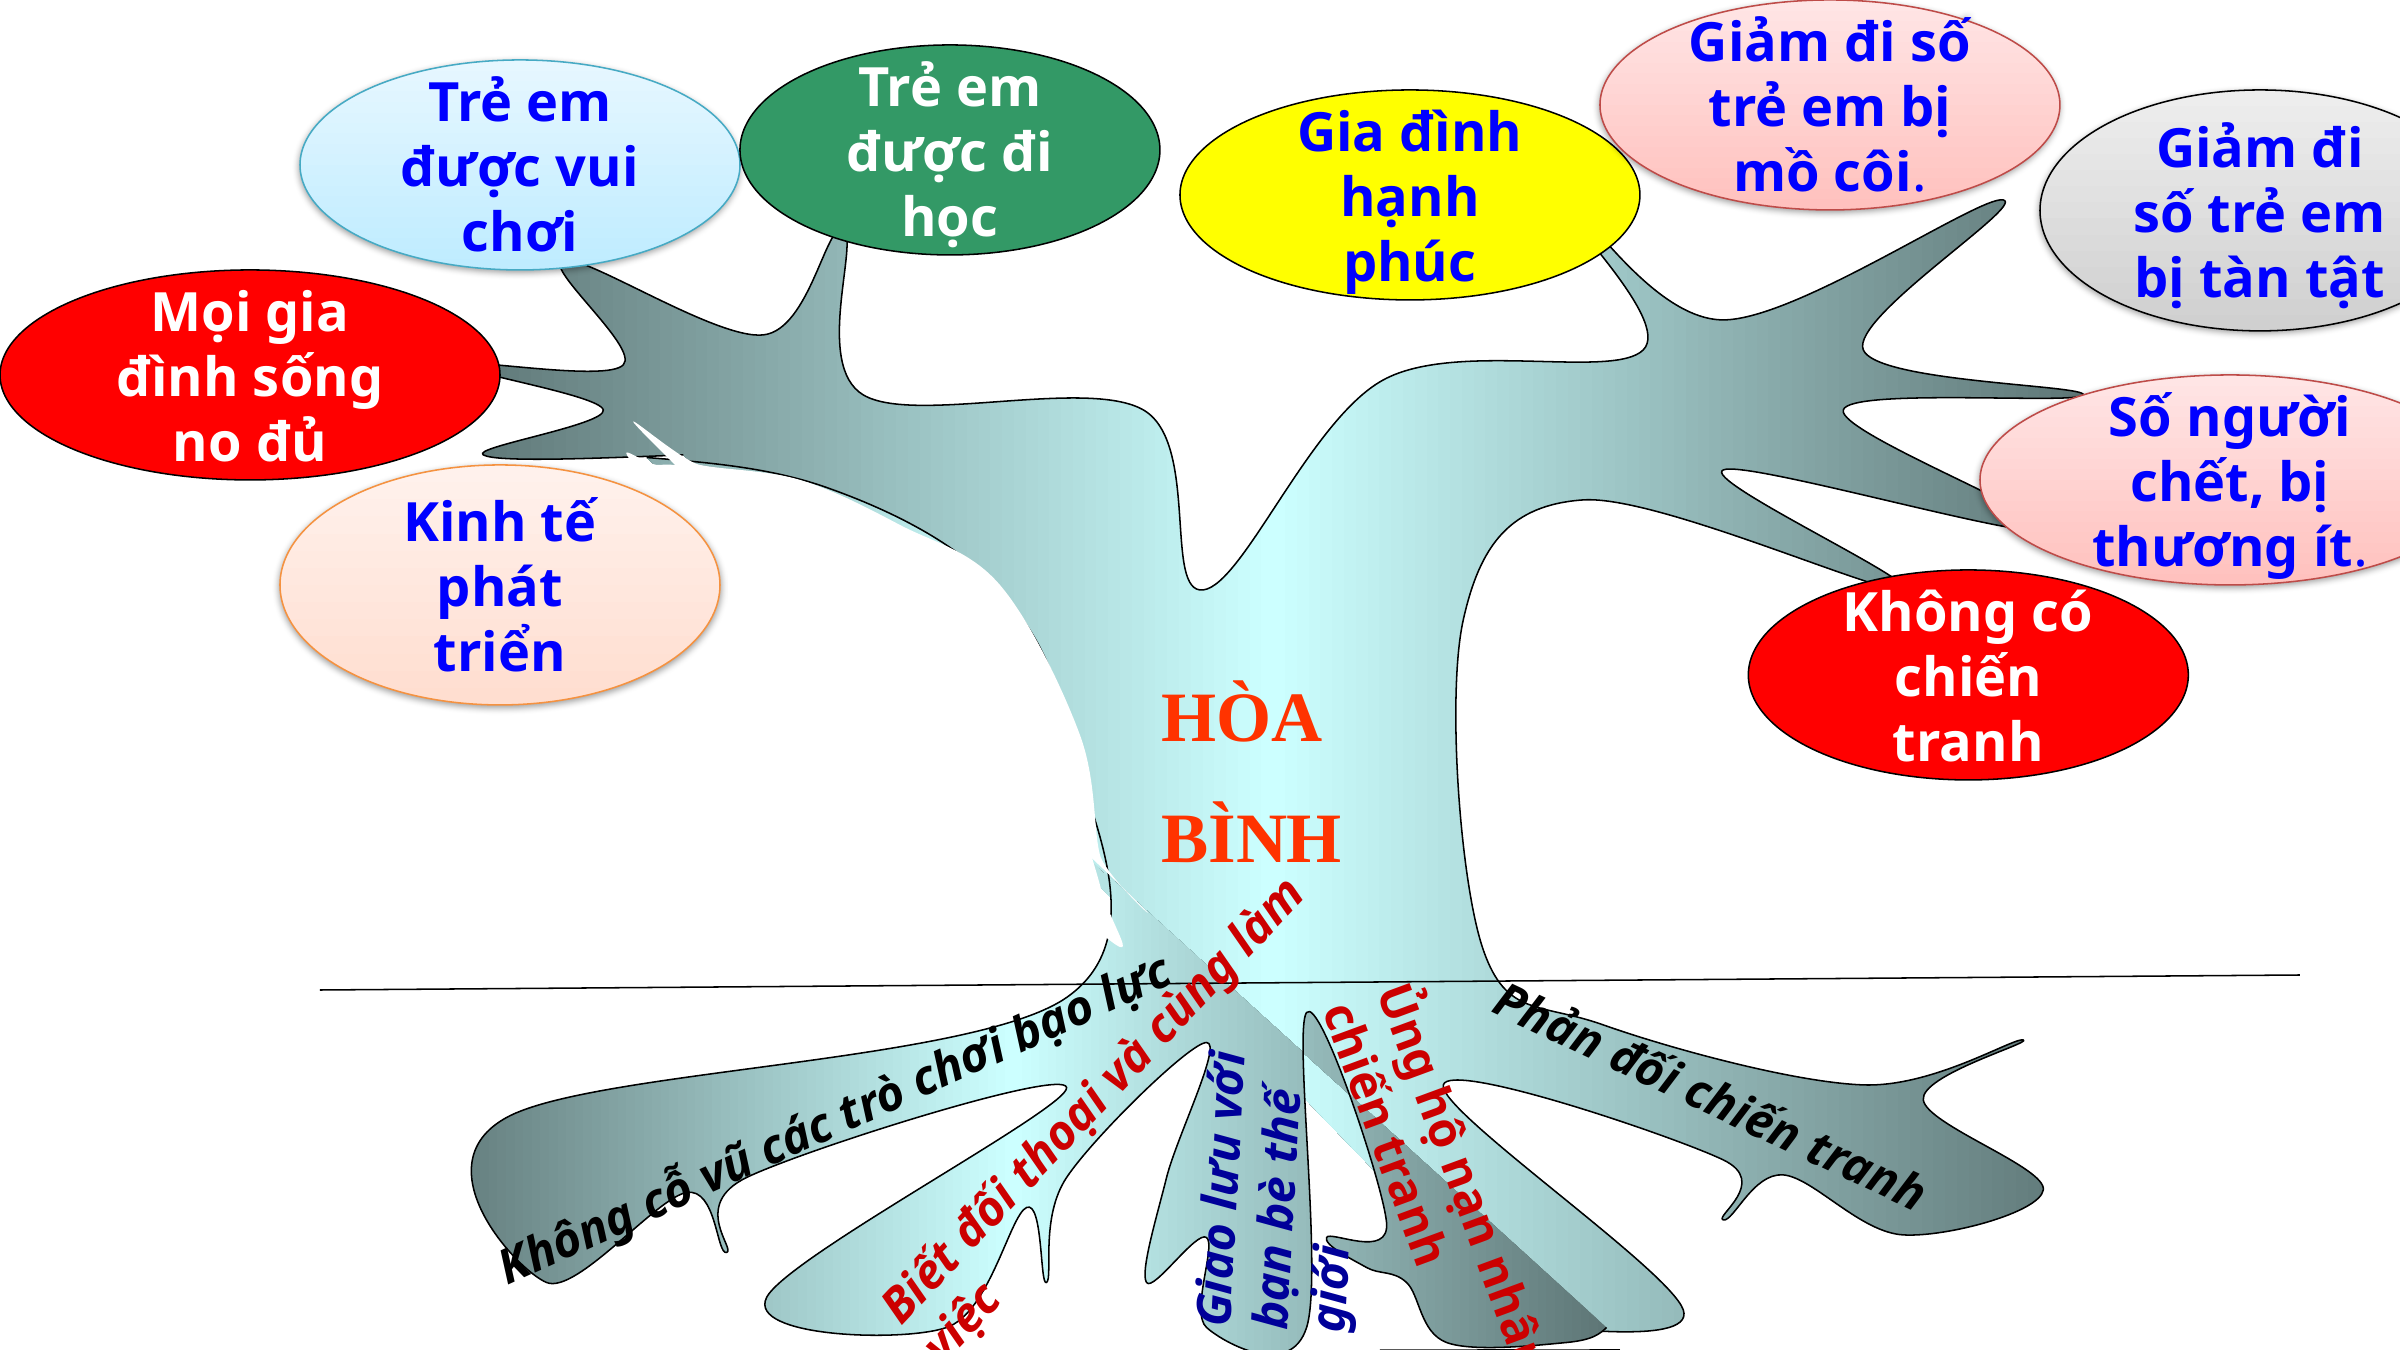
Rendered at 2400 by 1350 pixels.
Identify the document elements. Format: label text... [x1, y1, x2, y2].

text_box [646, 457, 673, 464]
text_box [1253, 199, 2080, 981]
text_box [712, 1213, 728, 1253]
text_box Giao lưu với bạn bè thế giới [1170, 985, 1384, 1350]
text_box [693, 461, 783, 475]
text_box [947, 1047, 1082, 1109]
text_box [482, 238, 1182, 903]
text_box [1096, 823, 1108, 868]
text_box Kinh tế phát triển [279, 464, 721, 706]
text_box [1805, 1183, 1914, 1236]
text_box [1145, 1144, 1181, 1284]
text_box Phản đối chiến tranh [1462, 949, 2075, 1294]
text_box [1436, 982, 1791, 1220]
text_box Biết đối thoại và cùng làm việc [843, 810, 1406, 1350]
text_box Số người chết, bị thương ít. [1979, 374, 2400, 586]
text_box Mọi gia đình sống no đủ [0, 269, 501, 480]
text_box Không có chiến tranh [1748, 569, 2189, 780]
text_box [1104, 939, 1114, 949]
text_box [1094, 862, 1140, 941]
text_box [626, 452, 1122, 944]
text_box Gia đình hạnh phúc [1179, 89, 1640, 300]
text_box [471, 1049, 884, 1228]
text_box Không cỗ vũ các trò chơi bạo lực [463, 894, 1226, 1313]
text_box [1369, 1236, 1398, 1277]
text_box [633, 421, 1140, 906]
text_box Trẻ em được đi học [739, 44, 1160, 255]
text_box [804, 480, 948, 546]
text_box Ủng hộ nạn nhân chiến tranh [1311, 950, 1571, 1350]
text_box Trẻ em được vui chơi [299, 59, 741, 271]
text_box [1494, 1140, 1685, 1332]
text_box [1743, 1039, 2044, 1202]
text_box [764, 1143, 992, 1336]
text_box [399, 944, 720, 1053]
text_box Giảm đi số trẻ em bị mồ côi. [1599, 0, 2061, 211]
text_box HÒA BÌNH [1140, 539, 1420, 984]
text_box [1541, 1268, 1607, 1343]
text_box Giảm đi số trẻ em bị tàn tật [2039, 89, 2400, 332]
